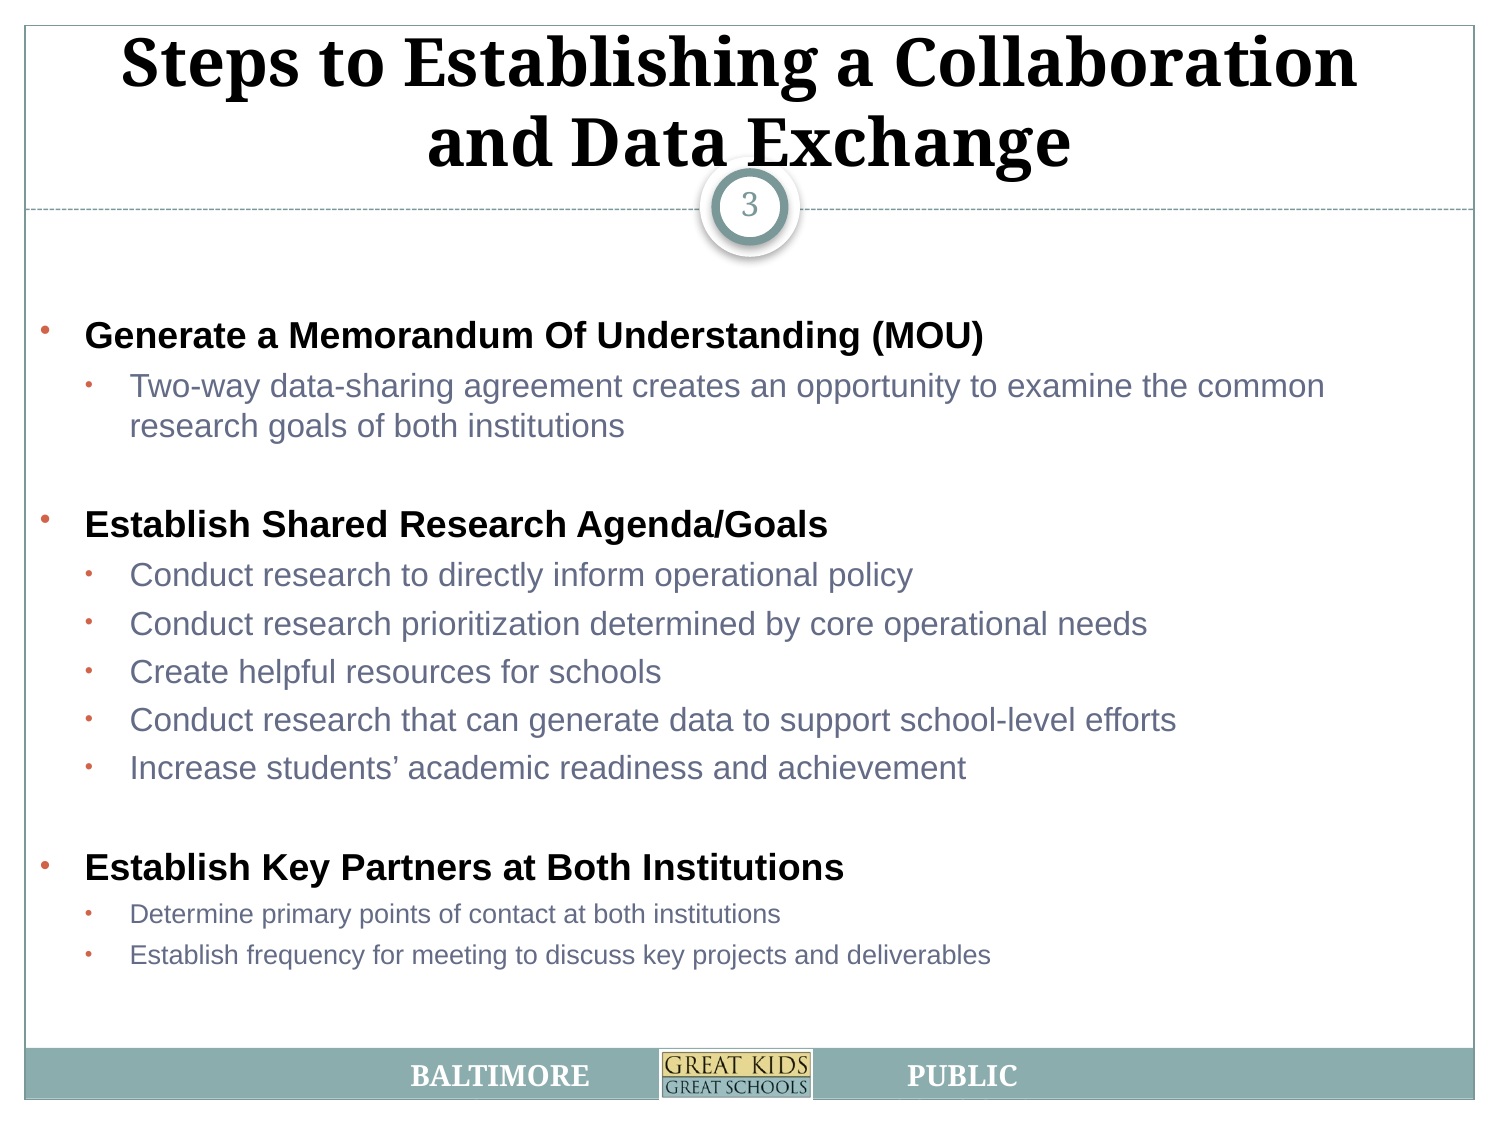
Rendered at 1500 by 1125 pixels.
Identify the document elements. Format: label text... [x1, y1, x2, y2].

slide_number 3 [712, 170, 788, 243]
title Steps to Establishing a Collaboration and Data Exchange [49, 37, 1450, 162]
text_box [49, 774, 1463, 1113]
list Generate a Memorandum Of Understanding (MOU) Two-way data-sharing agreement creates an opportunity to examine the common research goals of both institutions Establish Shared Research Agenda/Goals Conduct research to directly inform operational policy Conduct research prioritization determined by core operational needs Create helpful resources for schools Conduct research that can generate data to support school-level efforts Increase students’ academic readiness and achievement Establish Key Partners at Both Institutions Determine primary points of contact at both institutions Establish frequency for meeting to discuss key projects and deliverables [24, 287, 1476, 1063]
